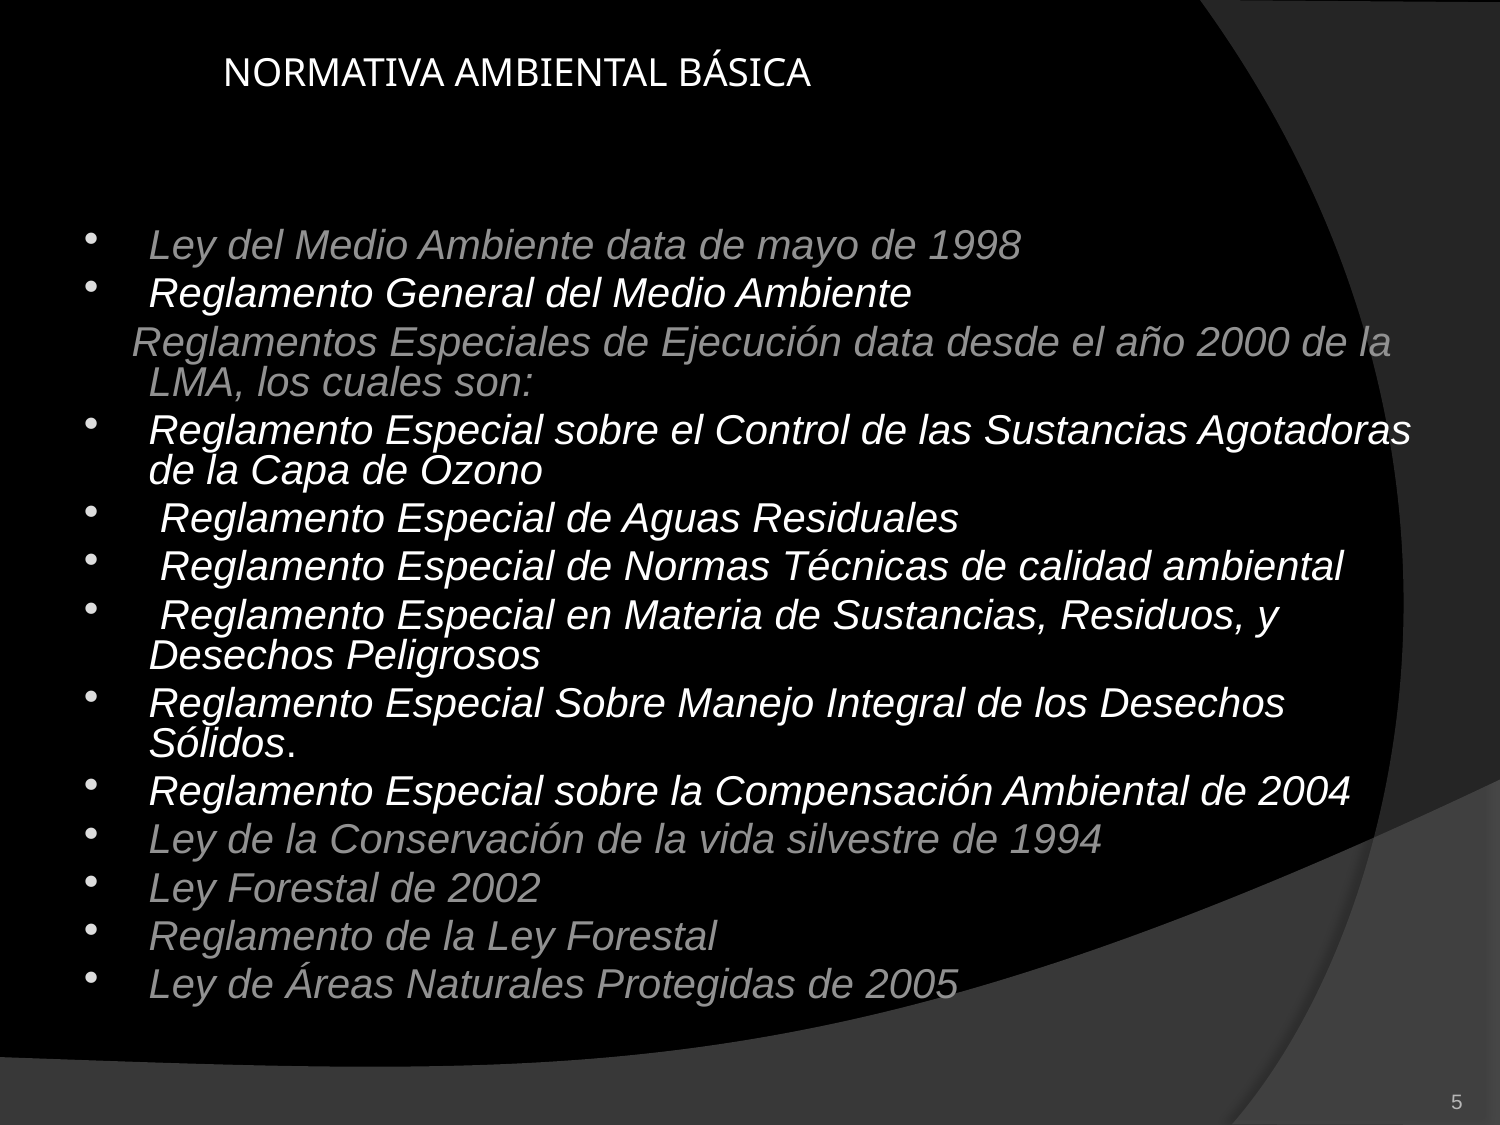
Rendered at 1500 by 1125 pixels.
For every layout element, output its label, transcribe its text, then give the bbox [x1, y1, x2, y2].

slide_number 5 [1337, 1053, 1463, 1114]
title NORMATIVA AMBIENTAL BÁSICA [75, 40, 1451, 102]
list Ley del Medio Ambiente data de mayo de 1998 Reglamento General del Medio Ambiente Reglamentos Especiales de Ejecución data desde el año 2000 de la LMA, los cuales son: Reglamento Especial sobre el Control de las Sustancias Agotadoras de la Capa de Ozono Reglamento Especial de Aguas Residuales Reglamento Especial de Normas Técnicas de calidad ambiental Reglamento Especial en Materia de Sustancias, Residuos, y Desechos Peligrosos Reglamento Especial Sobre Manejo Integral de los Desechos Sólidos. Reglamento Especial sobre la Compensación Ambiental de 2004 Ley de la Conservación de la vida silvestre de 1994 Ley Forestal de 2002 Reglamento de la Ley Forestal Ley de Áreas Naturales Protegidas de 2005 [64, 220, 1436, 1047]
